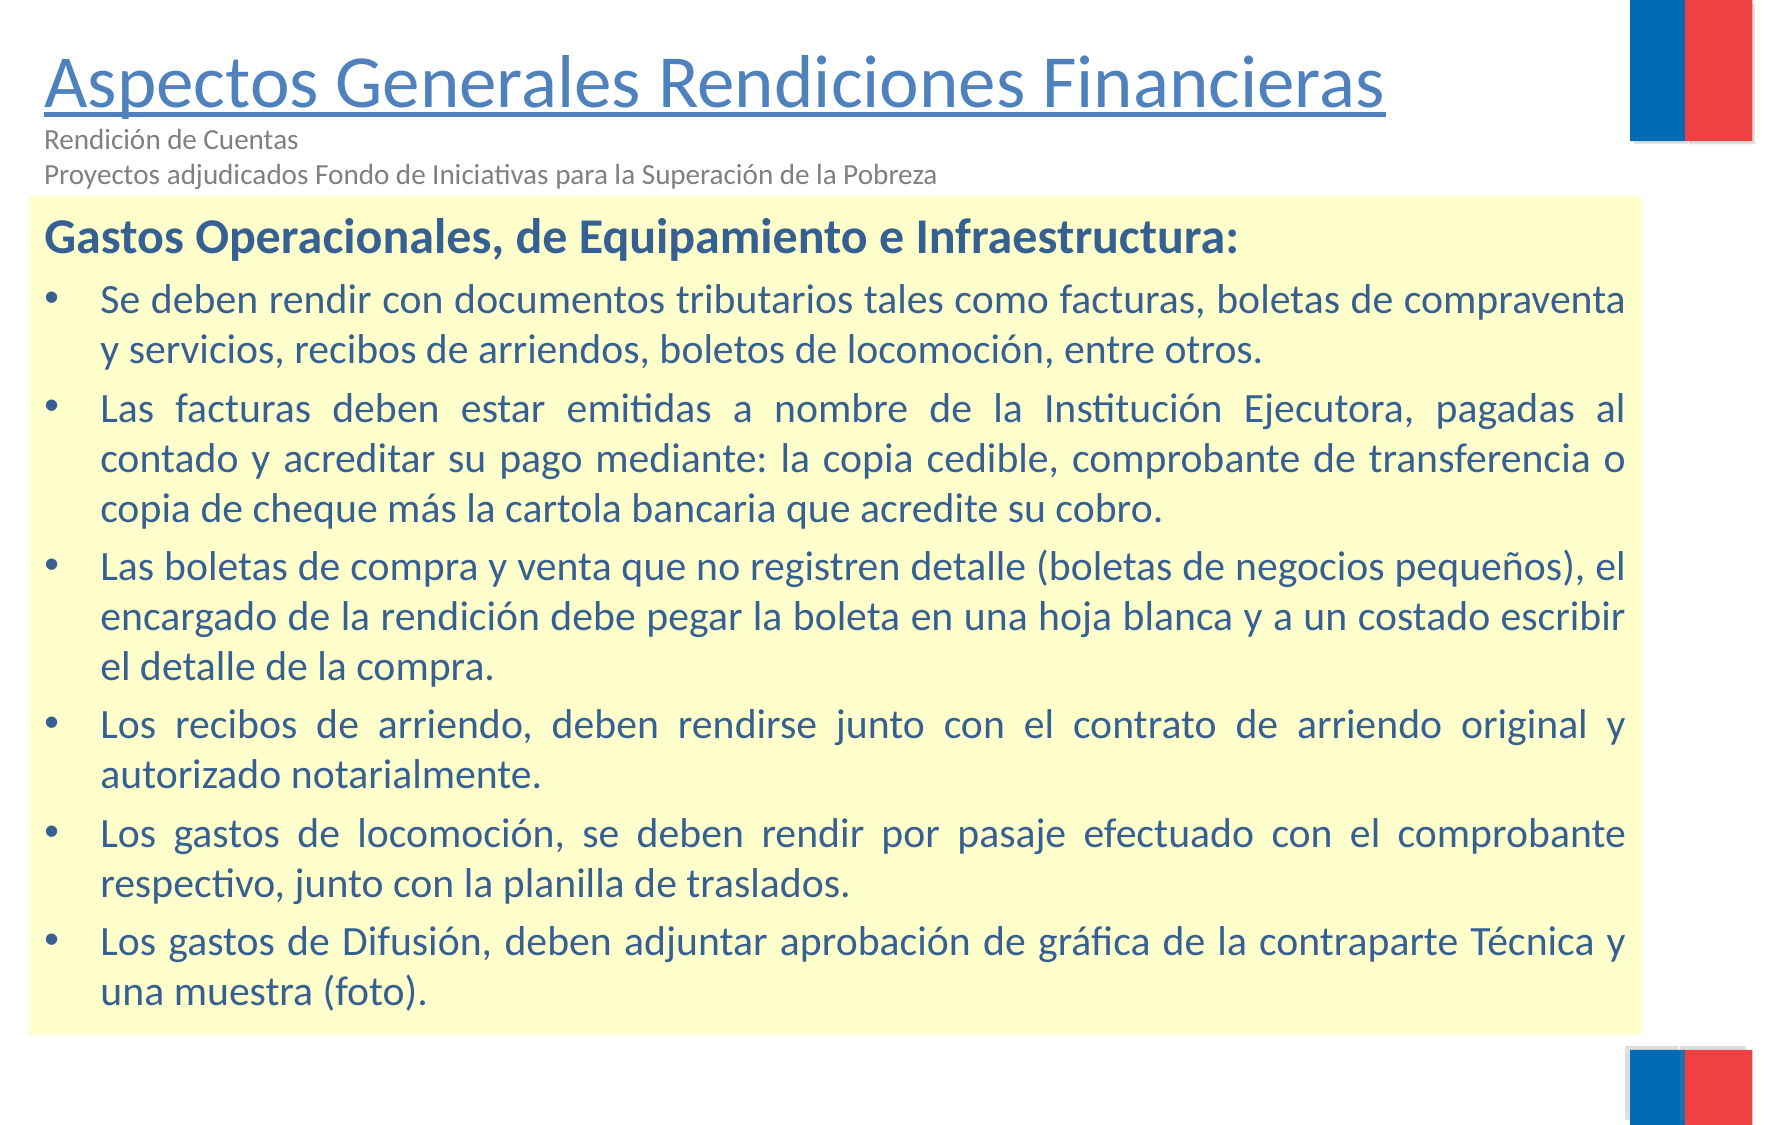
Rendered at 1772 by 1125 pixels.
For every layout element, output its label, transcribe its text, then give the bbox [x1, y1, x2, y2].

list Gastos Operacionales, de Equipamiento e Infraestructura: Se deben rendir con documentos tributarios tales como facturas, boletas de compraventa y servicios, recibos de arriendos, boletos de locomoción, entre otros. Las facturas deben estar emitidas a nombre de la Institución Ejecutora, pagadas al contado y acreditar su pago mediante: la copia cedible, comprobante de transferencia o copia de cheque más la cartola bancaria que acredite su cobro. Las boletas de compra y venta que no registren detalle (boletas de negocios pequeños), el encargado de la rendición debe pegar la boleta en una hoja blanca y a un costado escribir el detalle de la compra. Los recibos de arriendo, deben rendirse junto con el contrato de arriendo original y autorizado notarialmente. Los gastos de locomoción, se deben rendir por pasaje efectuado con el comprobante respectivo, junto con la planilla de traslados. Los gastos de Difusión, deben adjuntar aprobación de gráfica de la contraparte Técnica y una muestra (foto). [29, 198, 1642, 1035]
text_box Rendición de Cuentas Proyectos adjudicados Fondo de Iniciativas para la Superación de la Pobreza [29, 78, 1701, 198]
title Aspectos Generales Rendiciones Financieras [29, 24, 1612, 78]
